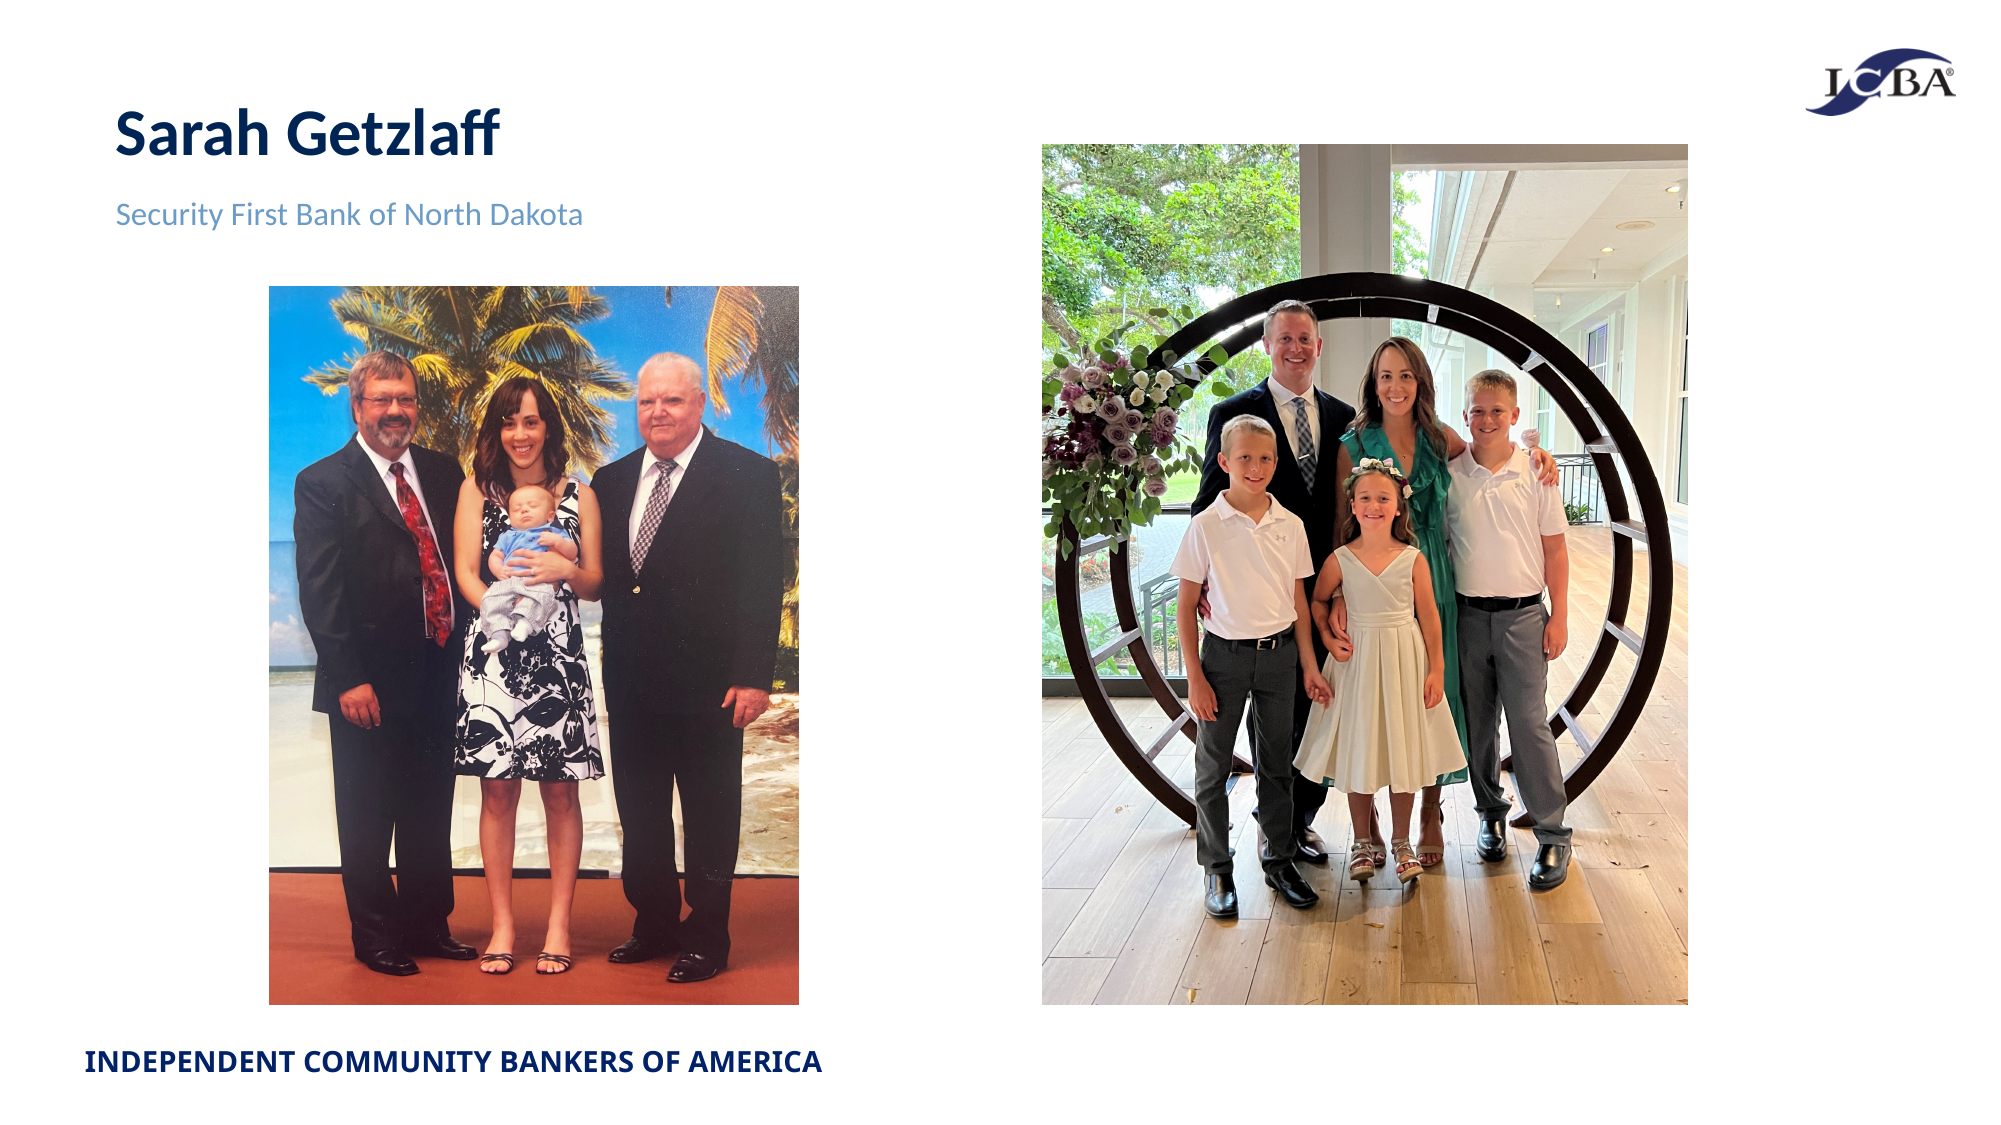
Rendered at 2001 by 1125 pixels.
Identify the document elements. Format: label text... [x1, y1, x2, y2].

picture [1042, 144, 1688, 1005]
subtitle Security First Bank of North Dakota [100, 185, 1042, 241]
title Sarah Getzlaff [100, 66, 1043, 185]
picture [1805, 48, 1956, 116]
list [269, 286, 799, 1005]
